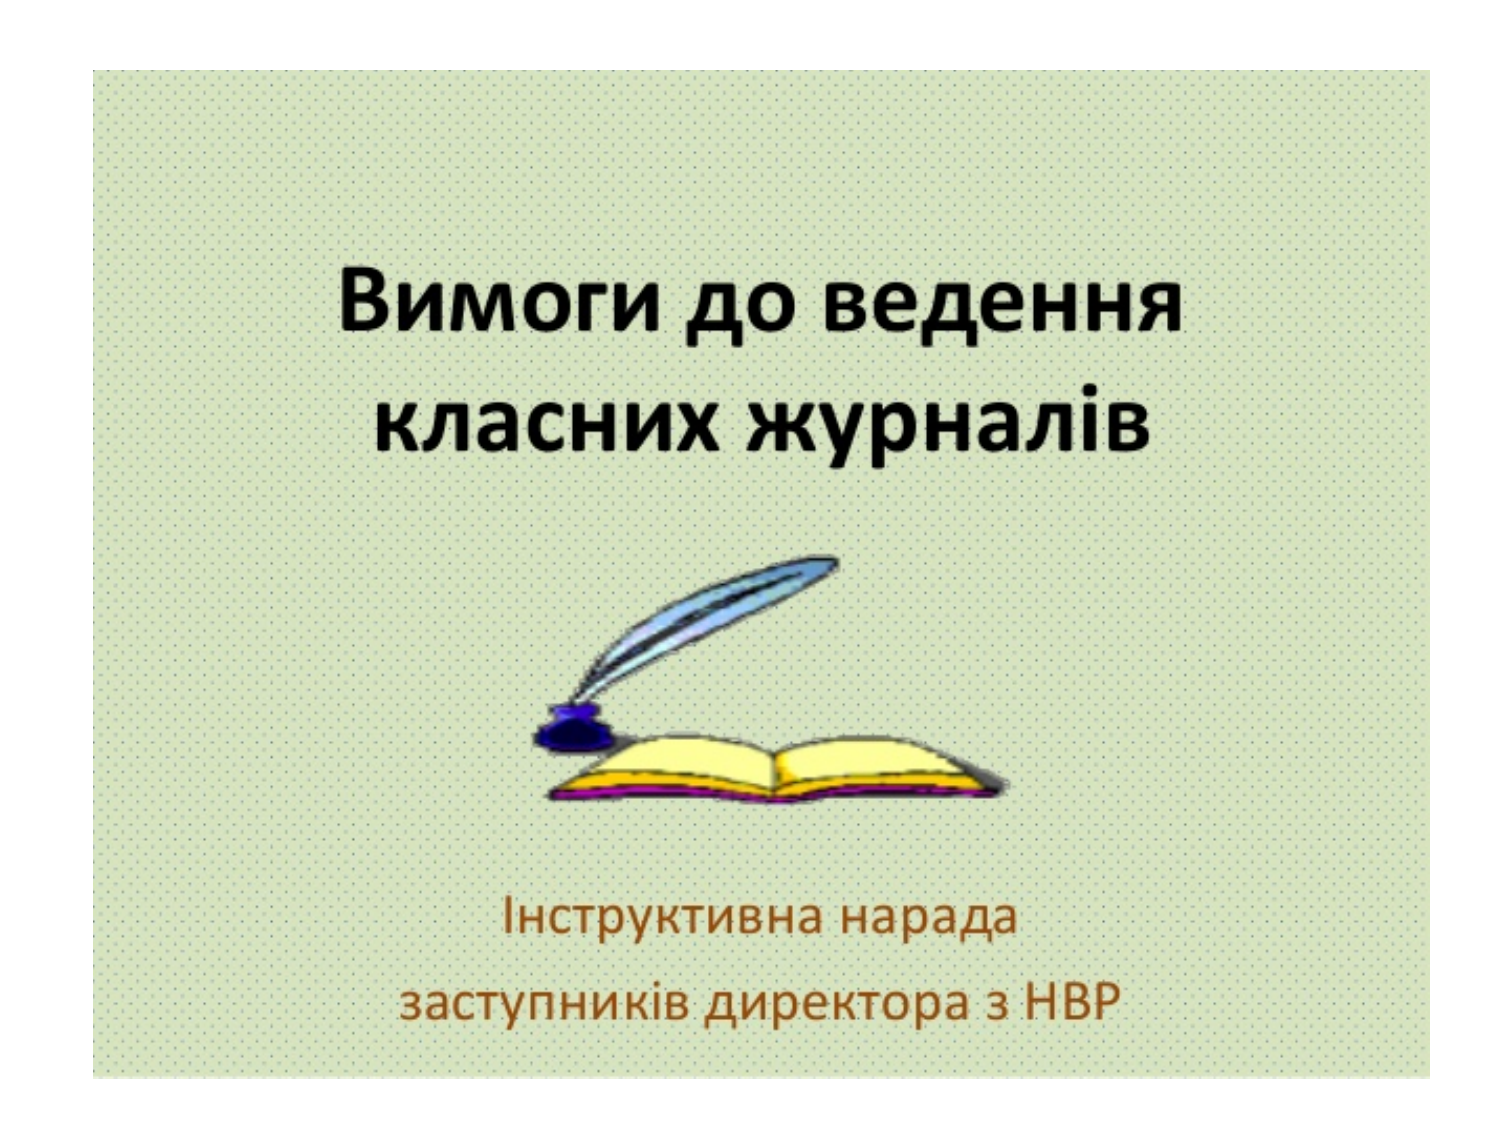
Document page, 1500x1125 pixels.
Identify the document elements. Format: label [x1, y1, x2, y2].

picture [93, 70, 1430, 1079]
